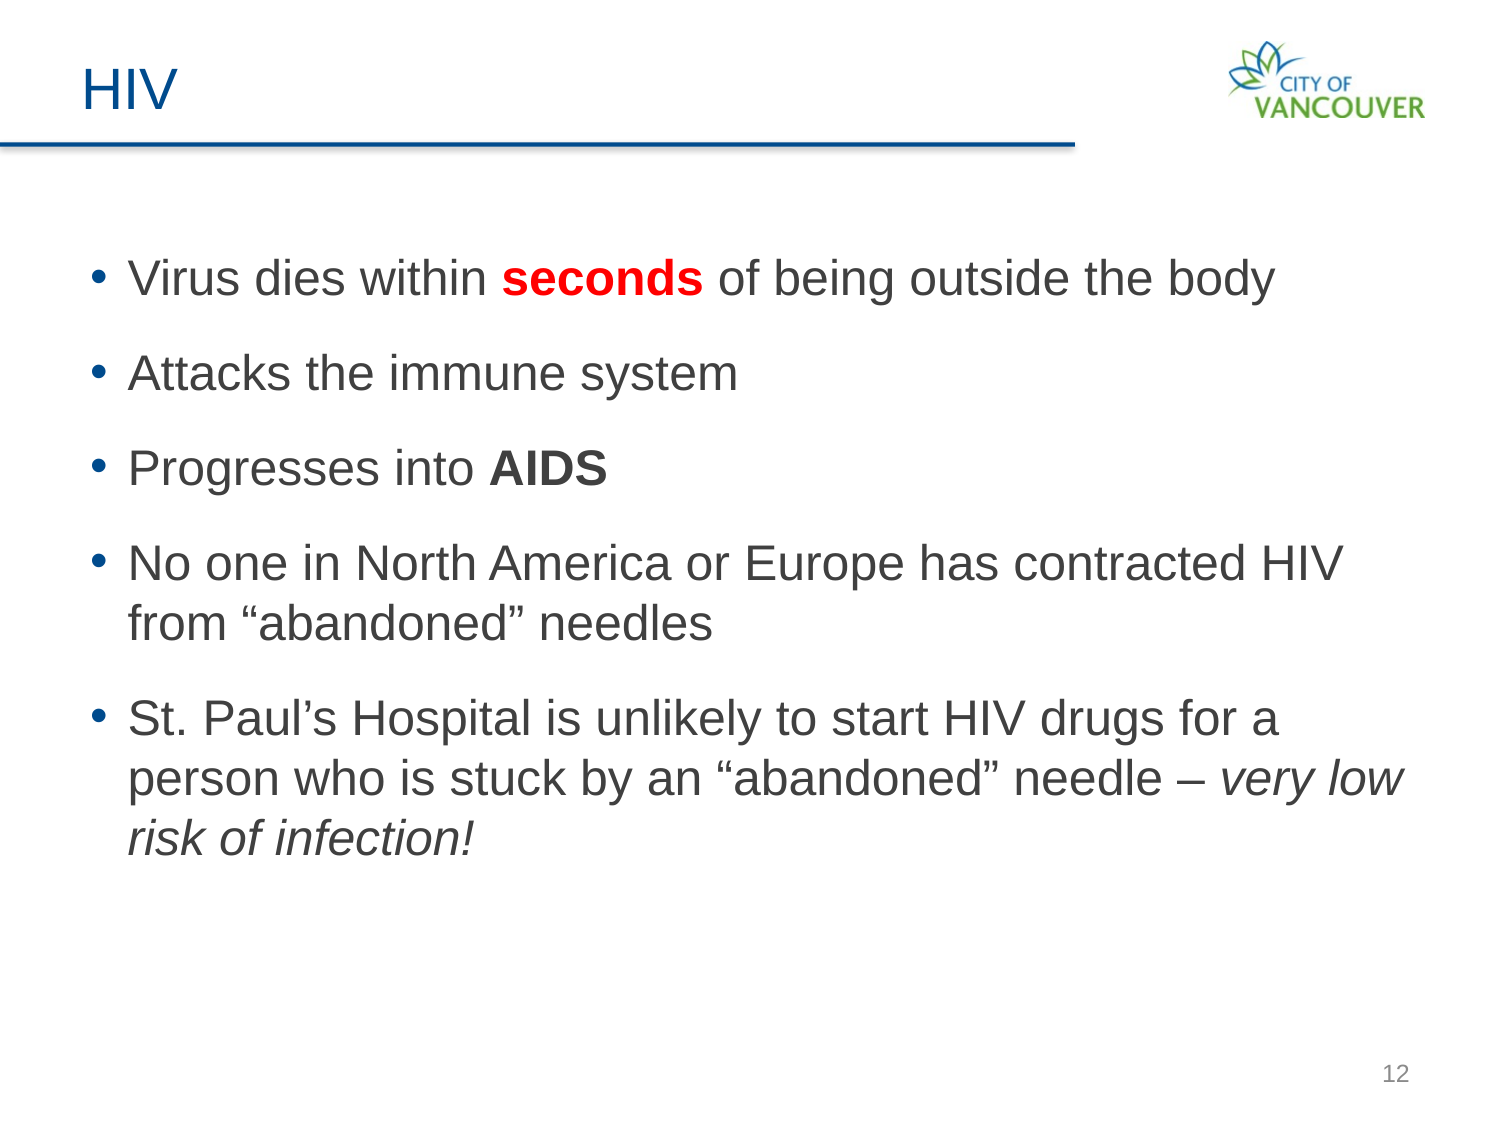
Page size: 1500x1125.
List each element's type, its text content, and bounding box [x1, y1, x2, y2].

picture [1228, 41, 1425, 118]
slide_number 12 [1074, 1042, 1425, 1103]
list Virus dies within seconds of being outside the body Attacks the immune system Progresses into AIDS No one in North America or Europe has contracted HIV from “abandoned” needles St. Paul’s Hospital is unlikely to start HIV drugs for a person who is stuck by an “abandoned” needle – very low risk of infection! [75, 208, 1425, 984]
list HIV [66, 41, 1075, 129]
